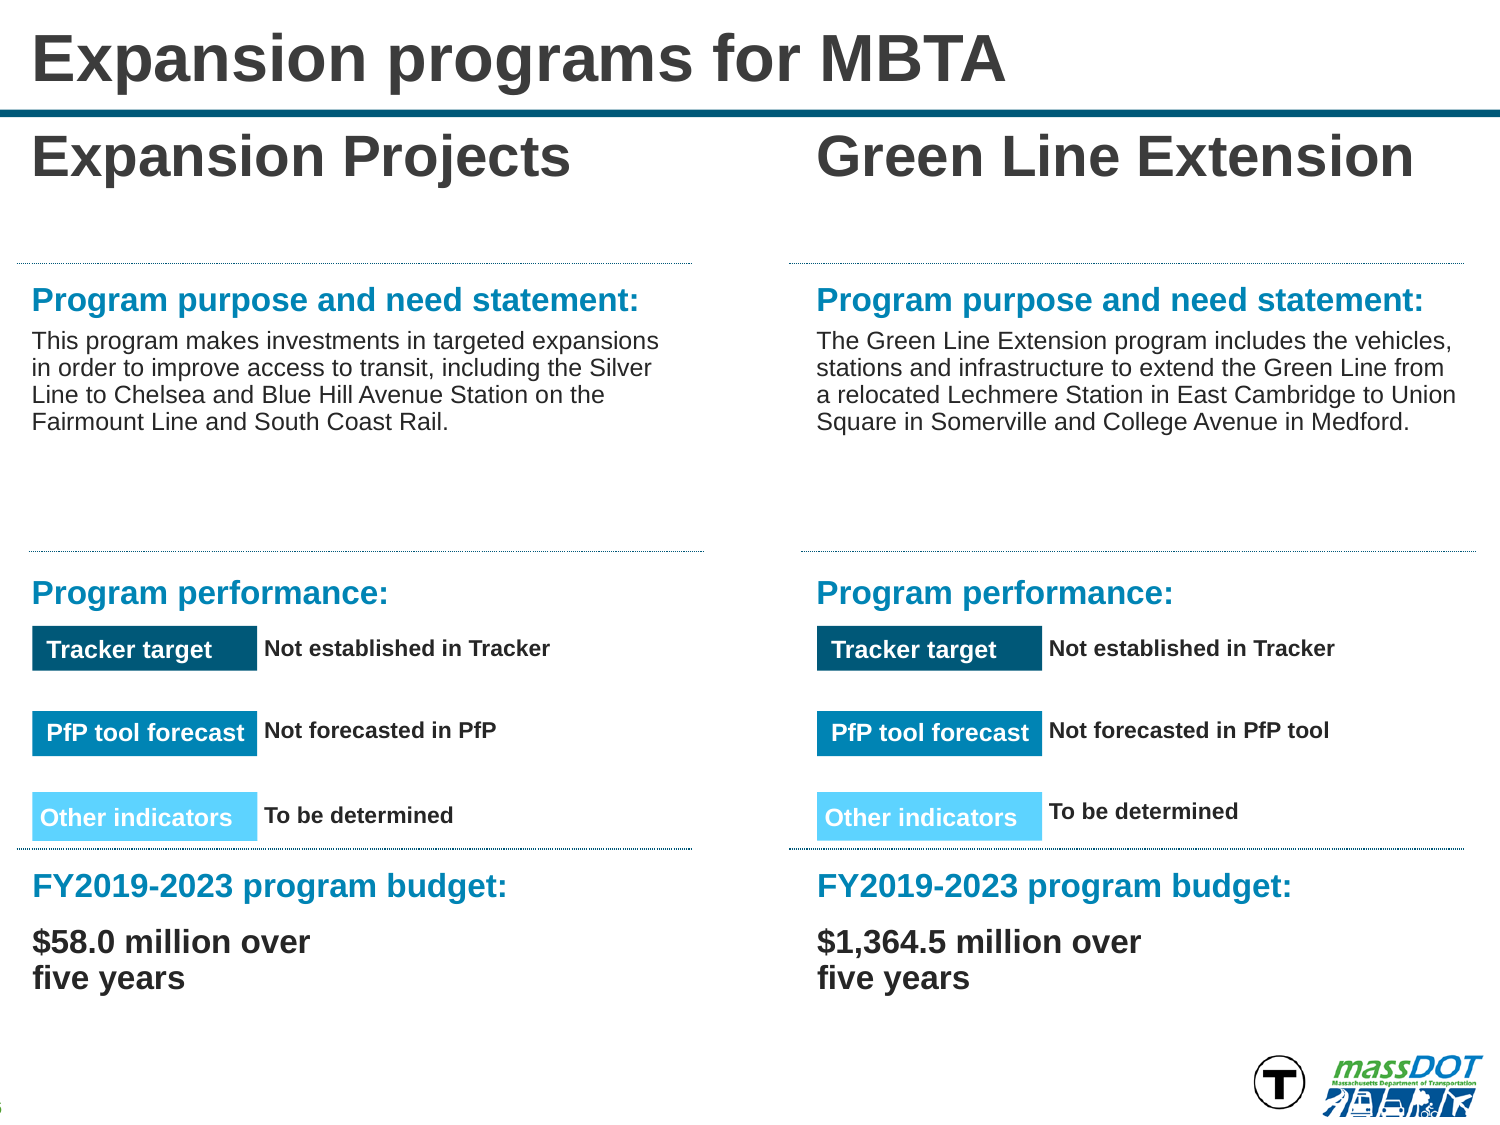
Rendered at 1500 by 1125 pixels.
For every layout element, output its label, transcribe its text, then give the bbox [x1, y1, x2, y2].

text_box FY2019-2023 program budget: [32, 861, 704, 917]
text_box $58.0 million over five years [32, 917, 708, 974]
text_box Program purpose and need statement: [801, 275, 1477, 313]
list Expansion Projects [16, 118, 692, 263]
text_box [817, 622, 1065, 679]
title Expansion programs for MBTA [16, 12, 1489, 107]
text_box Not forecasted in PfP tool [1038, 705, 1489, 789]
text_box To be determined [1038, 789, 1489, 841]
text_box Program performance: [16, 568, 692, 606]
text_box Not forecasted in PfP [253, 705, 704, 793]
picture [1246, 1047, 1494, 1117]
text_box FY2019-2023 program budget: [817, 861, 1489, 917]
text_box Not established in Tracker [1038, 625, 1489, 705]
text_box The Green Line Extension program includes the vehicles, stations and infrastructure to extend the Green Line from a relocated Lechmere Station in East Cambridge to Union Square in Somerville and College Avenue in Medford. [801, 320, 1477, 533]
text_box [32, 622, 281, 679]
text_box This program makes investments in targeted expansions in order to improve access to transit, including the Silver Line to Chelsea and Blue Hill Avenue Station on the Fairmount Line and South Coast Rail. [16, 320, 692, 533]
text_box Program performance: [801, 568, 1477, 606]
text_box Program purpose and need statement: [16, 275, 692, 313]
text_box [32, 705, 342, 763]
text_box Not established in Tracker [253, 625, 704, 705]
text_box Other indicators [816, 791, 1043, 842]
text_box Other indicators [31, 791, 258, 842]
list Green Line Extension [801, 118, 1477, 264]
text_box To be determined [253, 793, 704, 844]
text_box $1,364.5 million over five years [817, 917, 1493, 974]
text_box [817, 705, 1126, 763]
